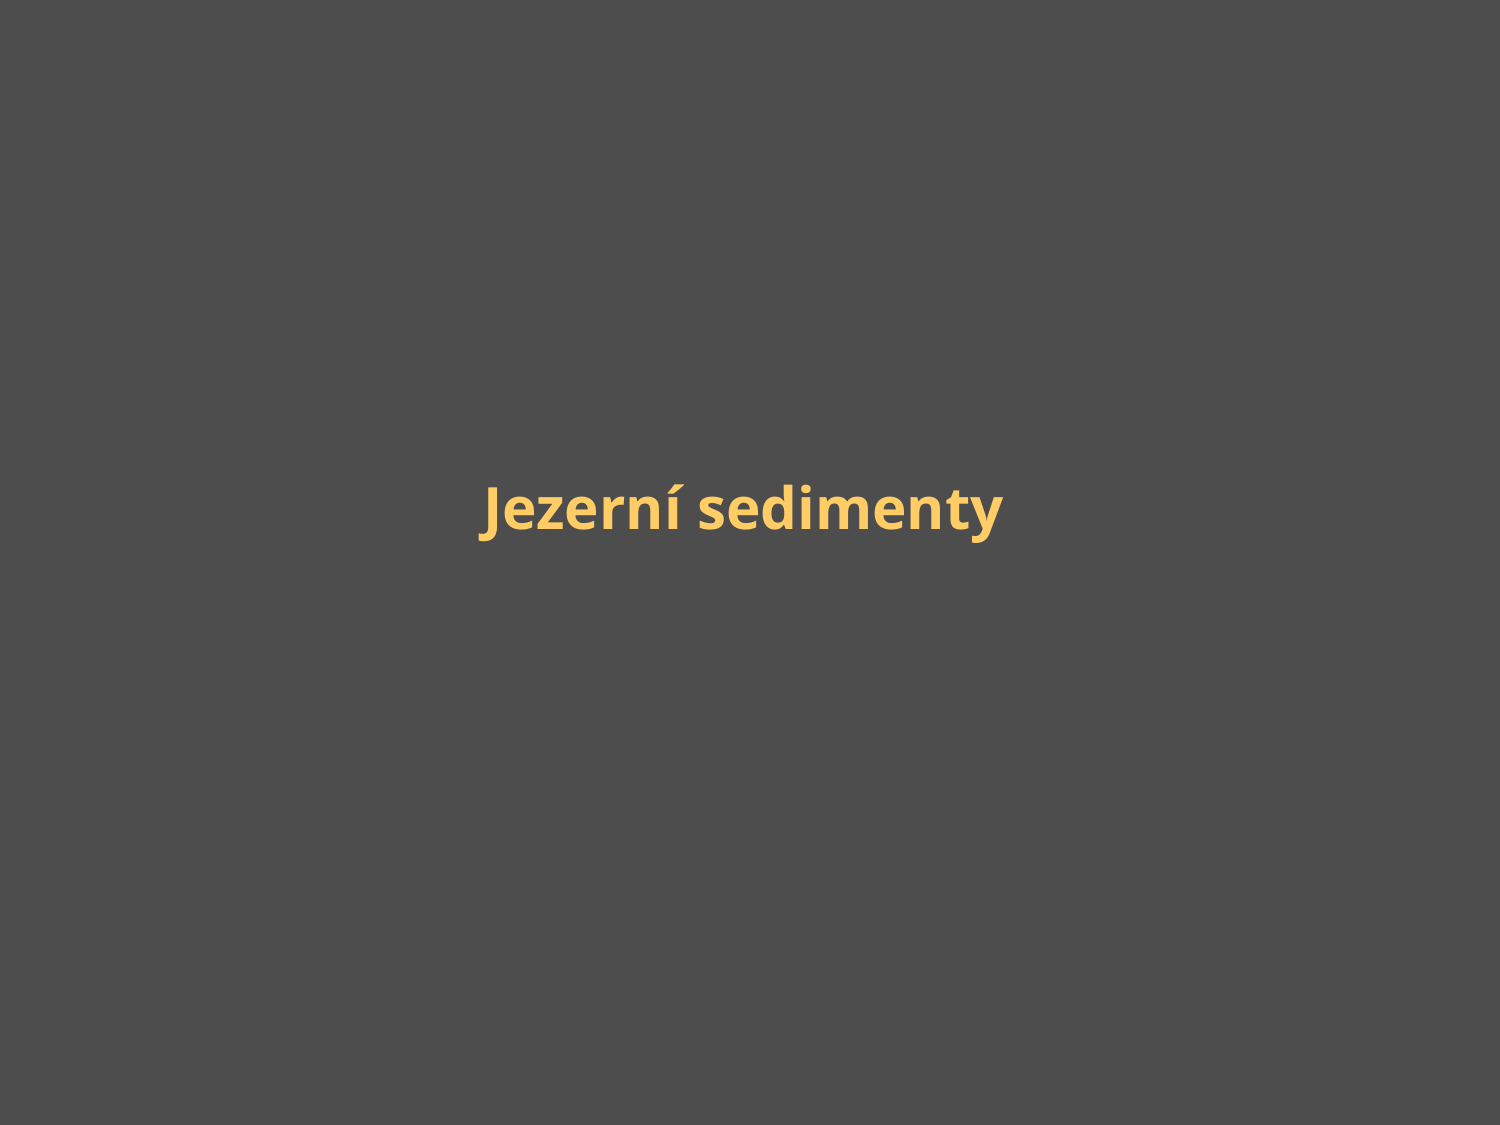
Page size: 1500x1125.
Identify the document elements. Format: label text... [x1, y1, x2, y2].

text_box Jezerní sedimenty [112, 462, 1375, 550]
